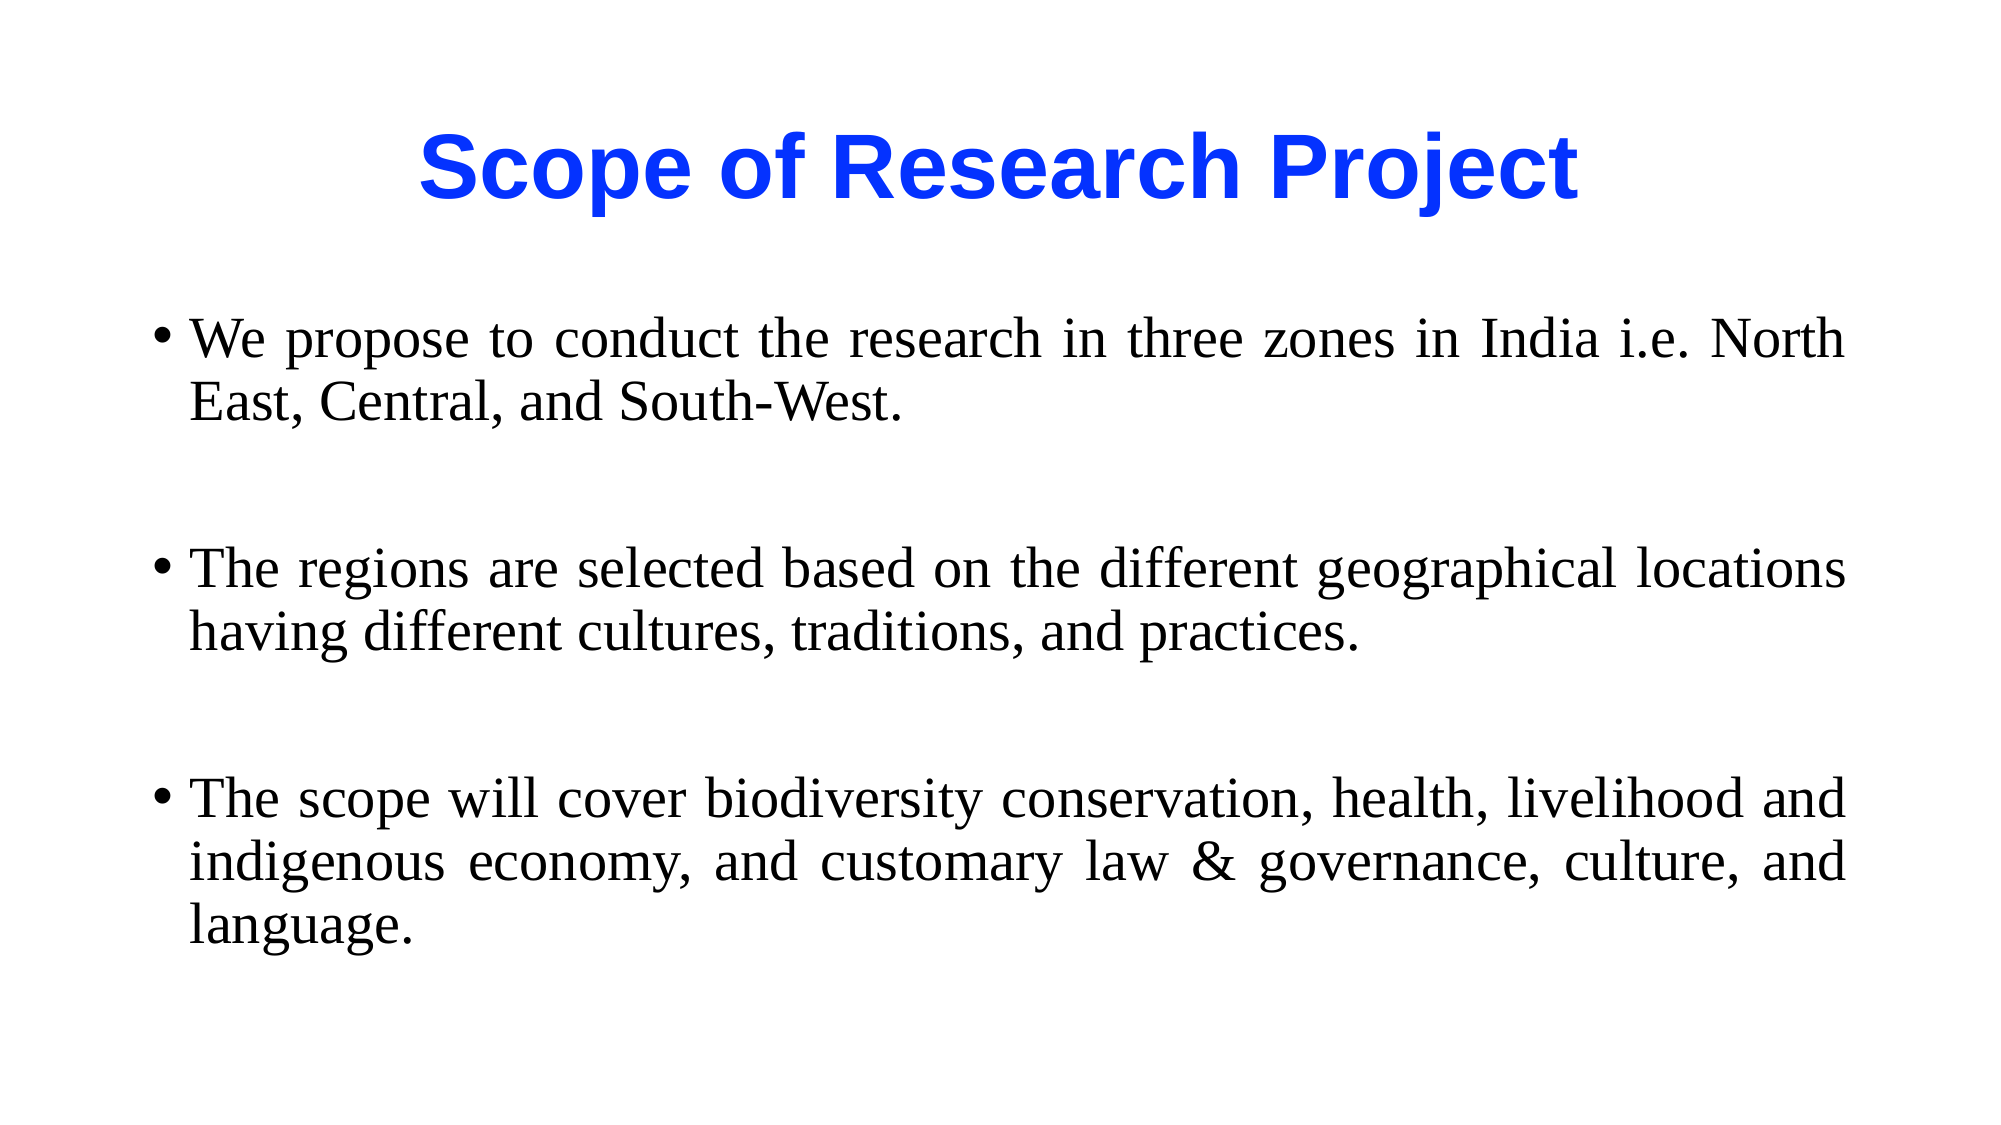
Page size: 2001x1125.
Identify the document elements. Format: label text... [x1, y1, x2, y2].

list We propose to conduct the research in three zones in India i.e. North East, Central, and South-West. The regions are selected based on the different geographical locations having different cultures, traditions, and practices. The scope will cover biodiversity conservation, health, livelihood and indigenous economy, and customary law & governance, culture, and language. [137, 299, 1863, 1014]
title Scope of Research Project [137, 59, 1863, 278]
